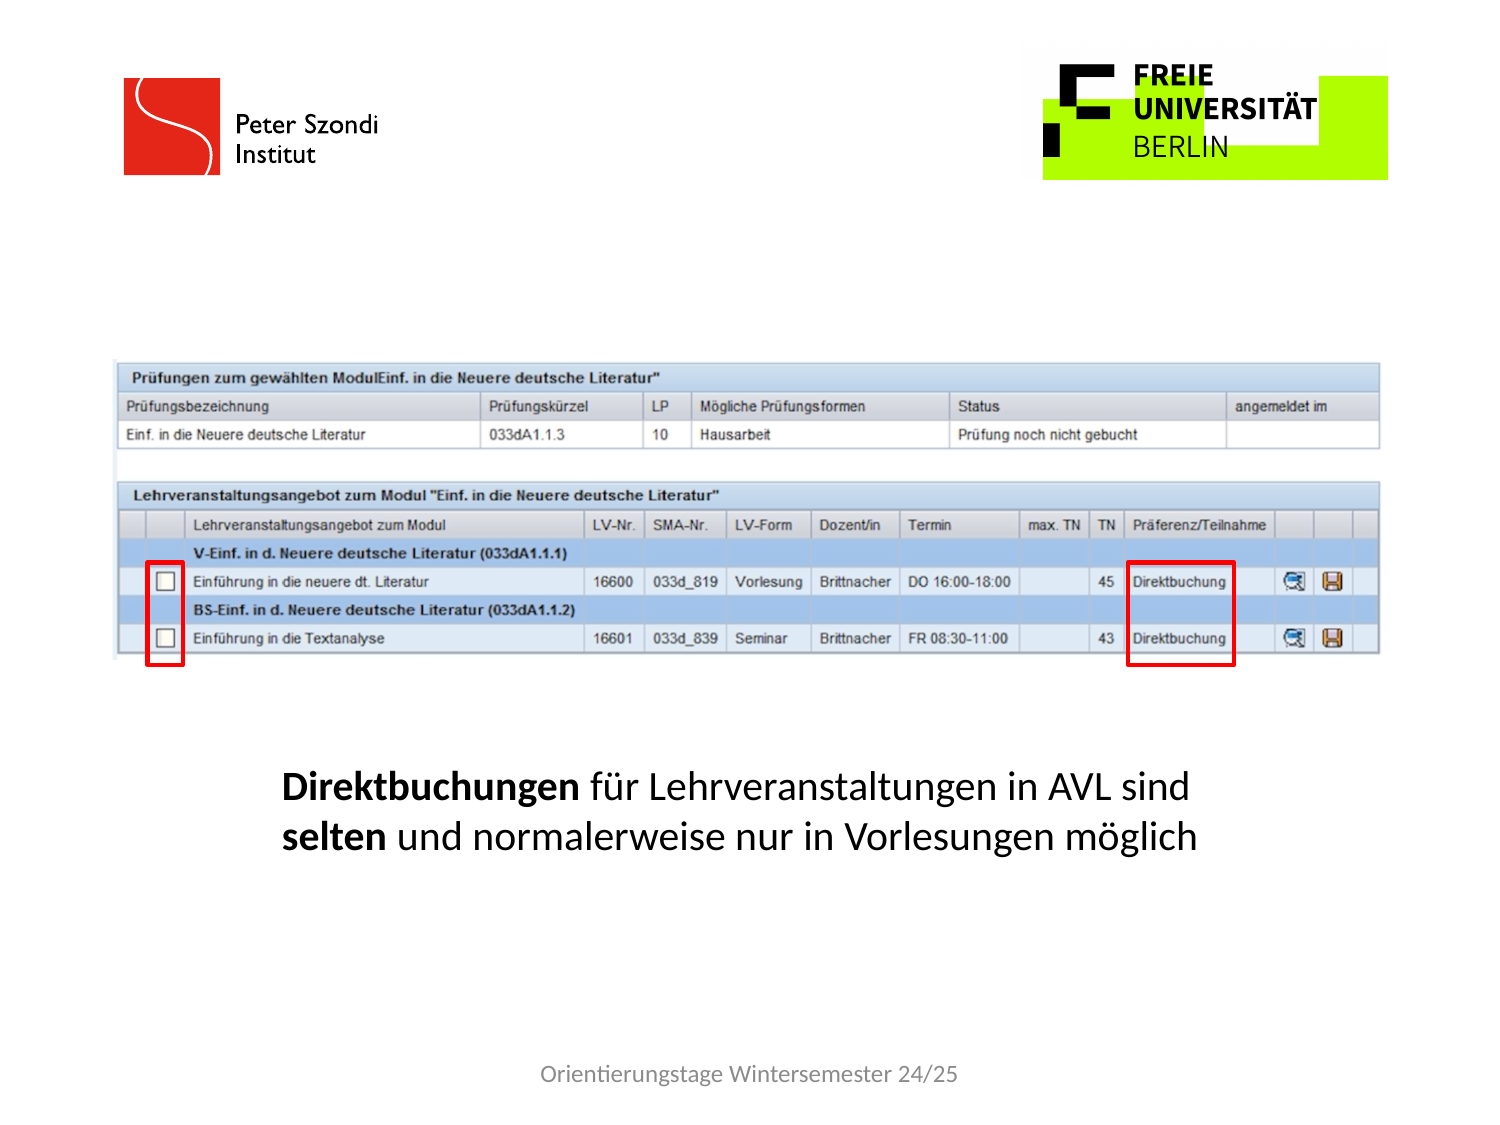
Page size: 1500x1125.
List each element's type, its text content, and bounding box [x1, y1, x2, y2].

picture [123, 77, 420, 180]
picture [112, 359, 1388, 660]
picture [1019, 41, 1389, 180]
footer Orientierungstage Wintersemester 24/25 [512, 1042, 988, 1103]
text_box Direktbuchungen für Lehrveranstaltungen in AVL sind selten und normalerweise nur in Vorlesungen möglich [267, 751, 1235, 867]
